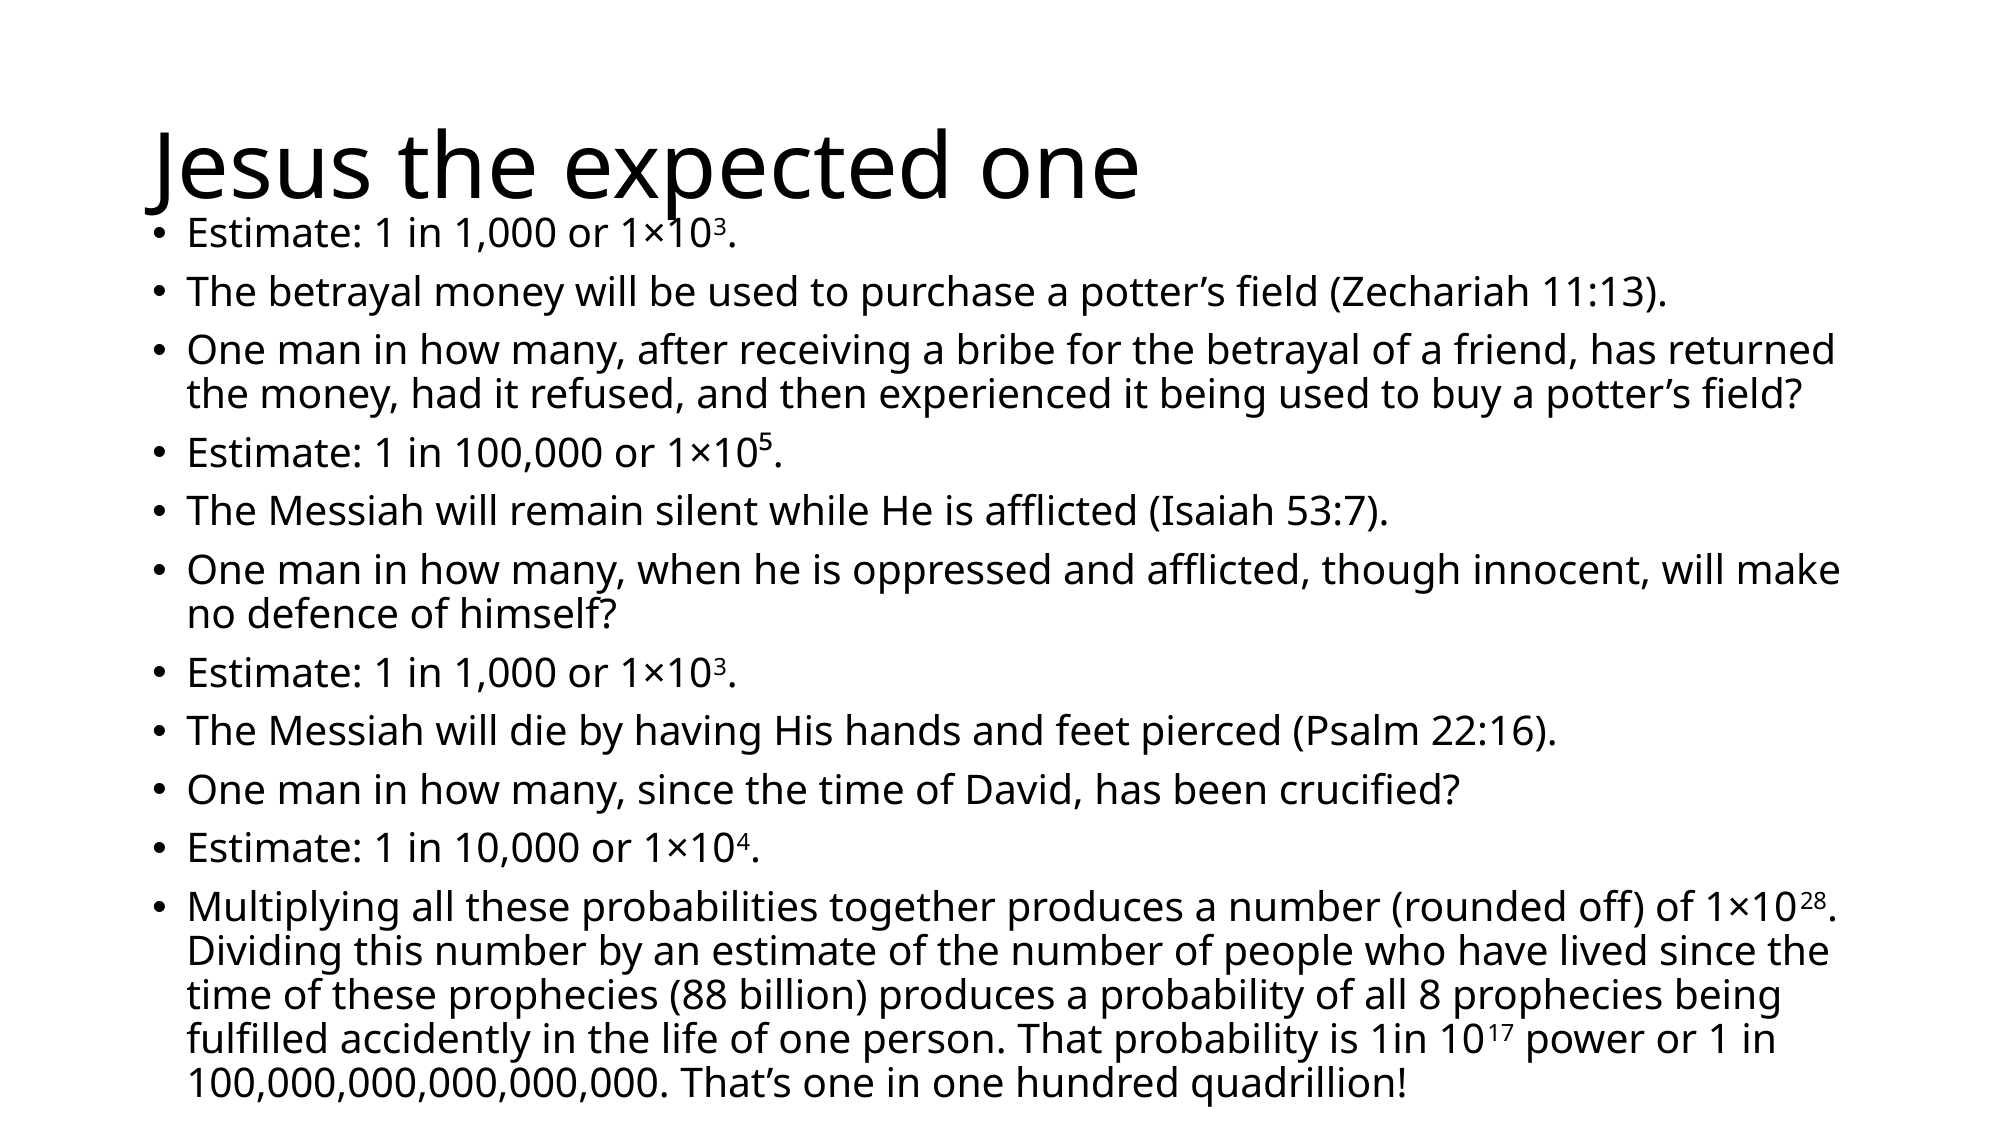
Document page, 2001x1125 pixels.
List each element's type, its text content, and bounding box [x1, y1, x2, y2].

title Jesus the expected one [137, 59, 1863, 204]
list Estimate: 1 in 1,000 or 1×103. The betrayal money will be used to purchase a potter’s field (Zechariah 11:13). One man in how many, after receiving a bribe for the betrayal of a friend, has returned the money, had it refused, and then experienced it being used to buy a potter’s field? Estimate: 1 in 100,000 or 1×10⁵. The Messiah will remain silent while He is afflicted (Isaiah 53:7). One man in how many, when he is oppressed and afflicted, though innocent, will make no defence of himself? Estimate: 1 in 1,000 or 1×103. The Messiah will die by having His hands and feet pierced (Psalm 22:16). One man in how many, since the time of David, has been crucified? Estimate: 1 in 10,000 or 1×104. Multiplying all these probabilities together produces a number (rounded off) of 1×1028. Dividing this number by an estimate of the number of people who have lived since the time of these prophecies (88 billion) produces a probability of all 8 prophecies being fulfilled accidently in the life of one person. That probability is 1in 1017 power or 1 in 100,000,000,000,000,000. That’s one in one hundred quadrillion! [137, 204, 1917, 1125]
